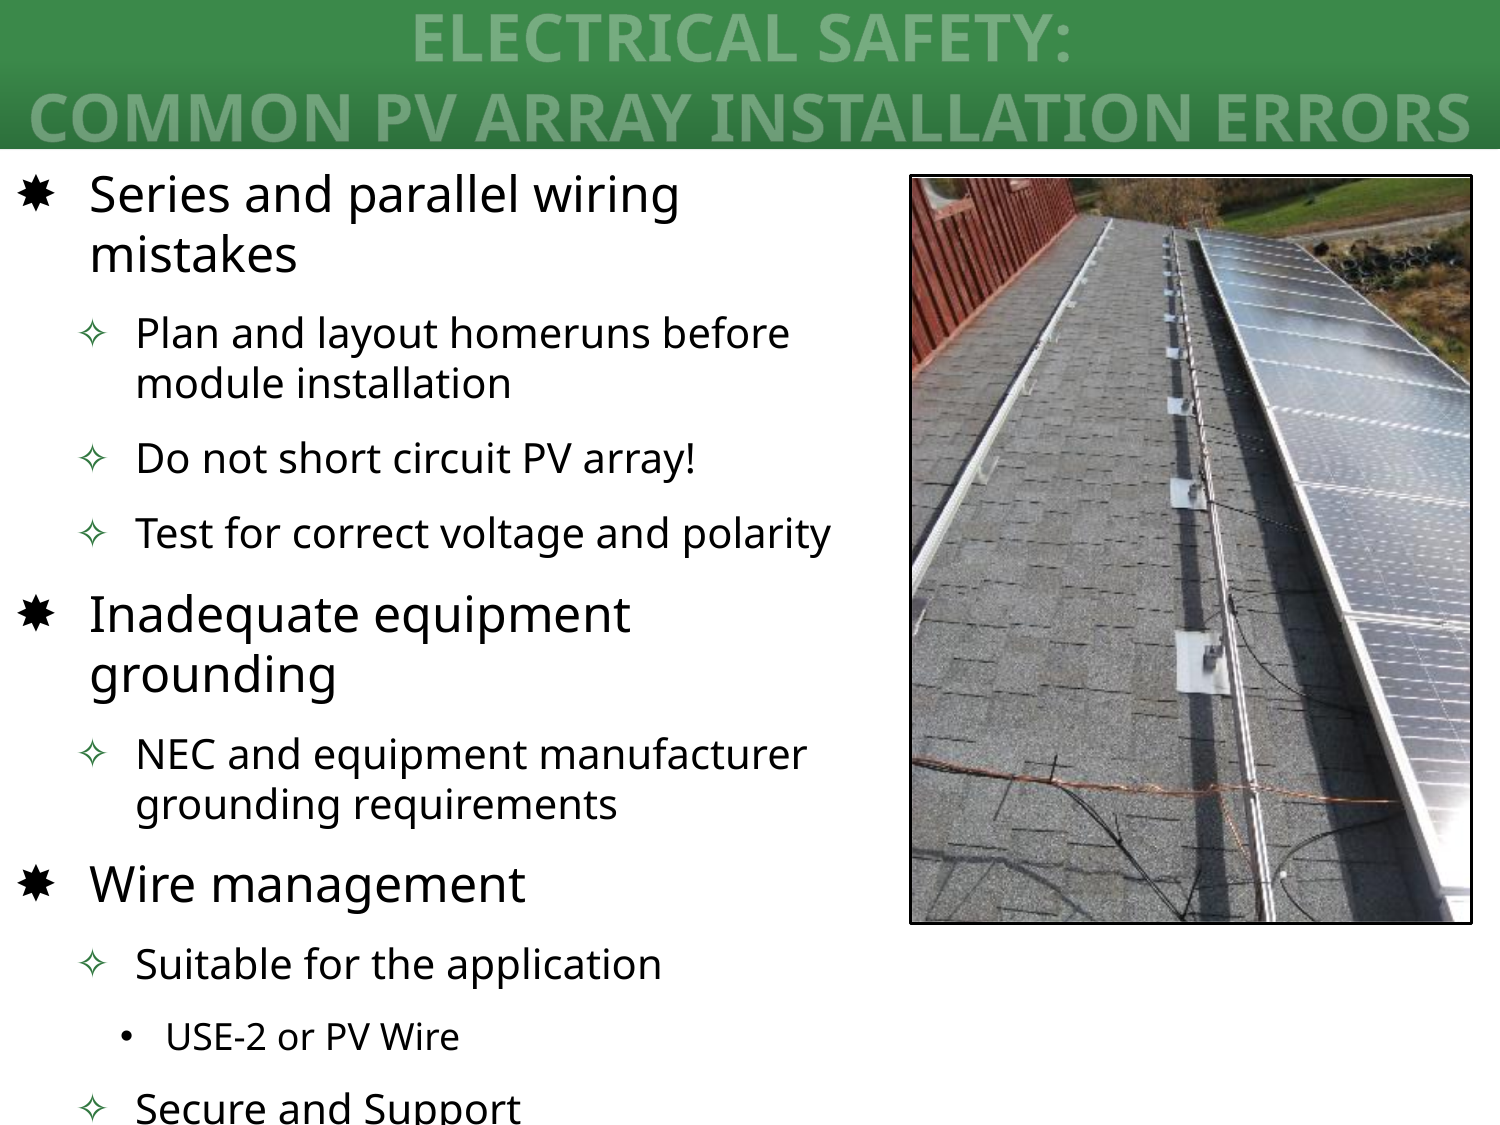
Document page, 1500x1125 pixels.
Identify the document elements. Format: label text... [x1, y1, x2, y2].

title Electrical Safety: Common PV Array Installation Errors [0, 0, 1500, 150]
picture [818, 179, 1500, 921]
list Series and parallel wiring mistakes Plan and layout homeruns before module installation Do not short circuit PV array! Test for correct voltage and polarity Inadequate equipment grounding NEC and equipment manufacturer grounding requirements Wire management Suitable for the application USE-2 or PV Wire Secure and Support Protect against physical damage [0, 154, 882, 1100]
